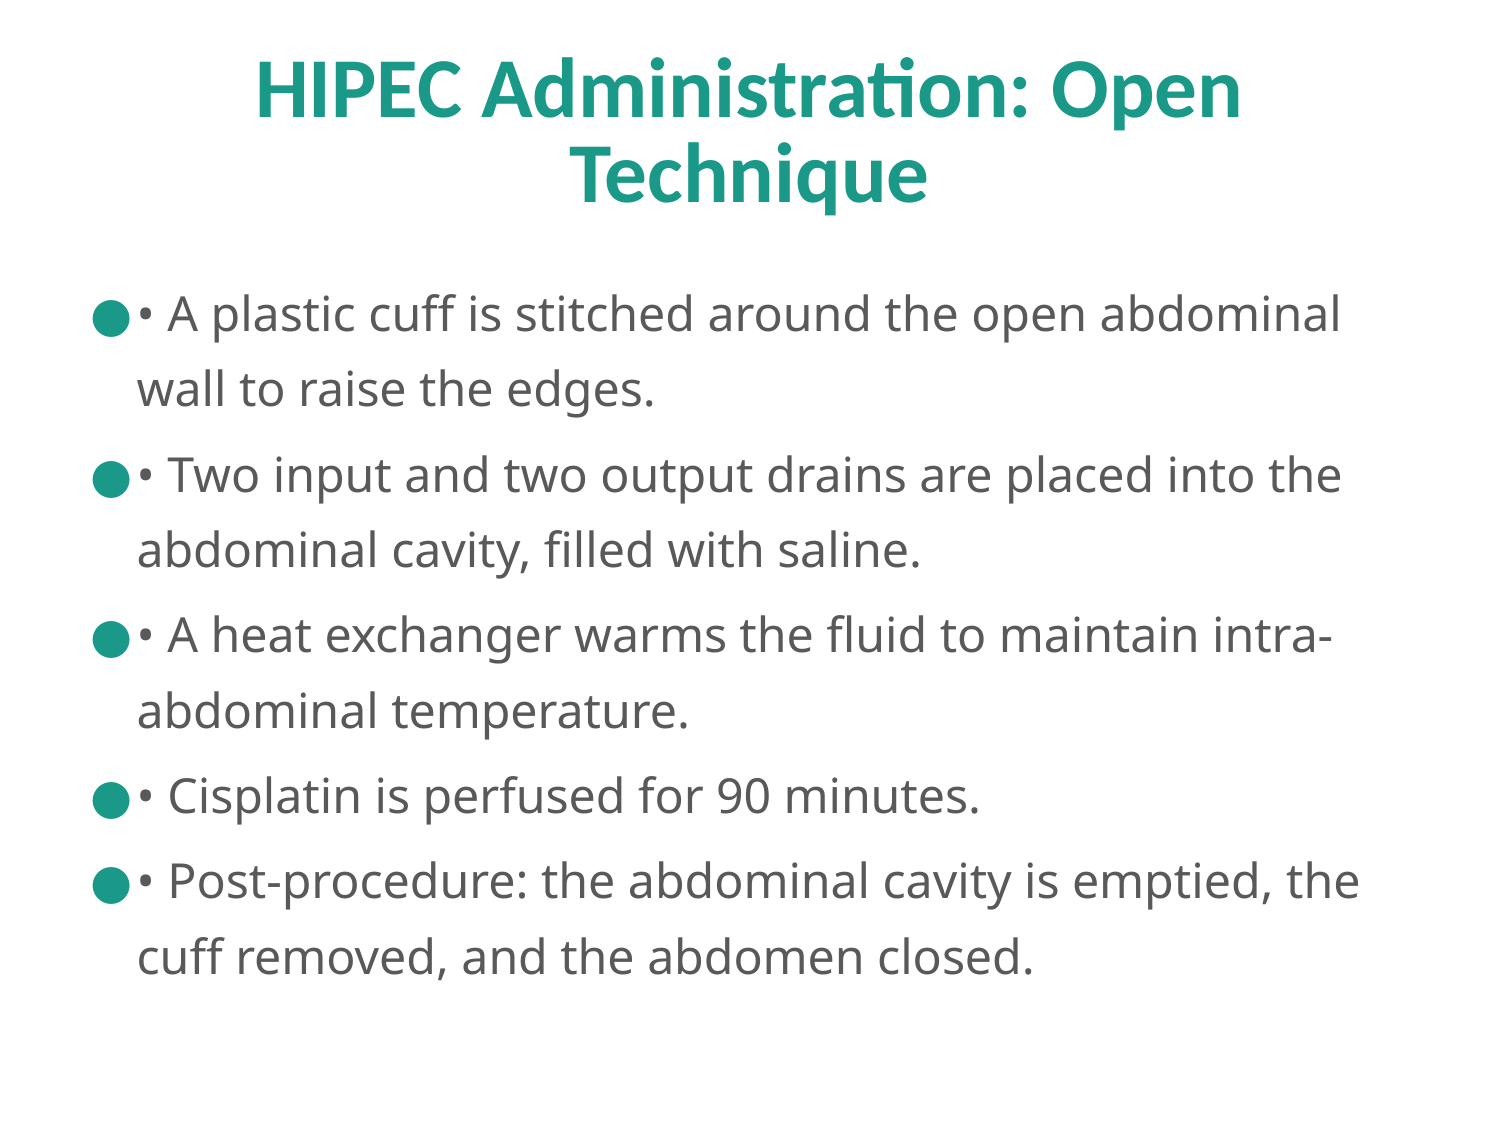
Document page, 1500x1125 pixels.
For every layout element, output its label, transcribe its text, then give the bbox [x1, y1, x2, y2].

title HIPEC Administration: Open Technique [75, 45, 1425, 233]
list • A plastic cuff is stitched around the open abdominal wall to raise the edges. • Two input and two output drains are placed into the abdominal cavity, filled with saline. • A heat exchanger warms the fluid to maintain intra-abdominal temperature. • Cisplatin is perfused for 90 minutes. • Post-procedure: the abdominal cavity is emptied, the cuff removed, and the abdomen closed. [75, 262, 1425, 1005]
